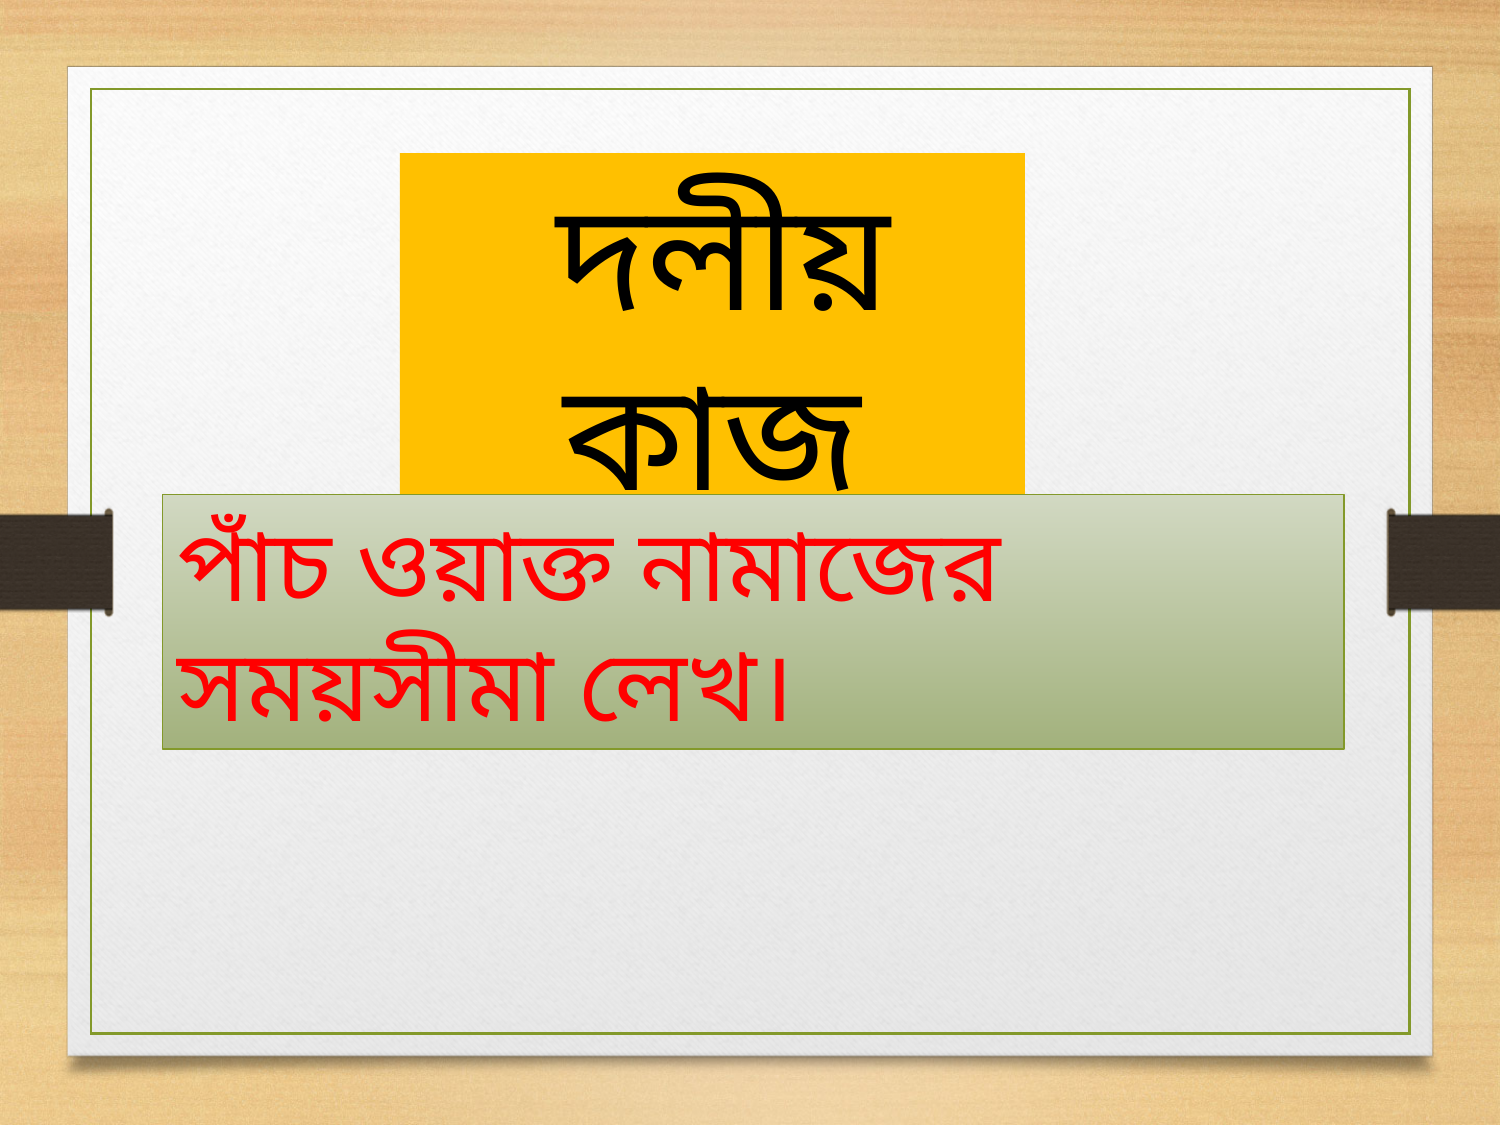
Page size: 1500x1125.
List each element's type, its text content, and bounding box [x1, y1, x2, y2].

picture [0, 0, 1500, 1125]
text_box দলীয় কাজ [399, 153, 1025, 494]
text_box পাঁচ ওয়াক্ত নামাজের সময়সীমা লেখ। [162, 494, 1345, 750]
